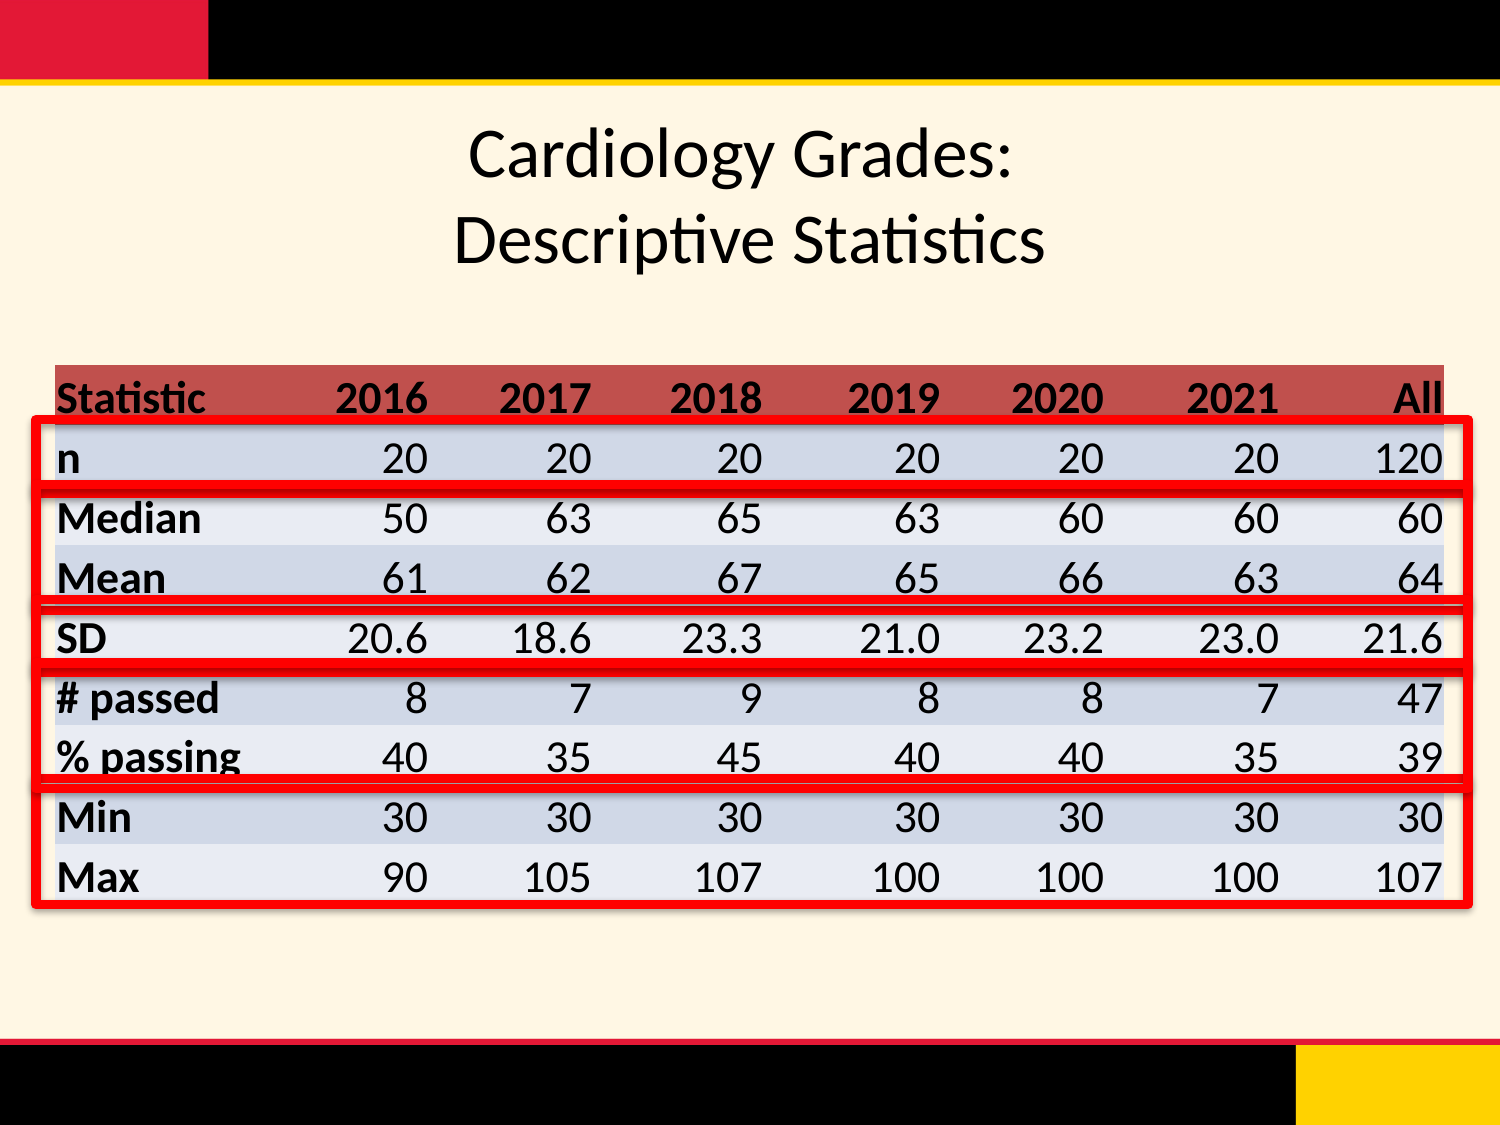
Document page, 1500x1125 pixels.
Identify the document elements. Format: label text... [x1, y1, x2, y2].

table_header 2017 [429, 365, 593, 418]
table_header 2018 [593, 365, 764, 418]
table_header 2020 [941, 365, 1105, 418]
text_box [35, 419, 1469, 484]
text_box [35, 484, 1469, 598]
table_header All [1281, 365, 1444, 418]
text_box [35, 598, 1469, 662]
table_header 2021 [1105, 365, 1281, 418]
table_header 2019 [764, 365, 941, 418]
table_header 2016 [270, 365, 429, 418]
title Cardiology Grades: Descriptive Statistics [75, 98, 1425, 286]
table_header Statistic [55, 365, 270, 418]
picture [0, 0, 1500, 1125]
text_box [35, 662, 1469, 789]
text_box [35, 795, 1469, 905]
